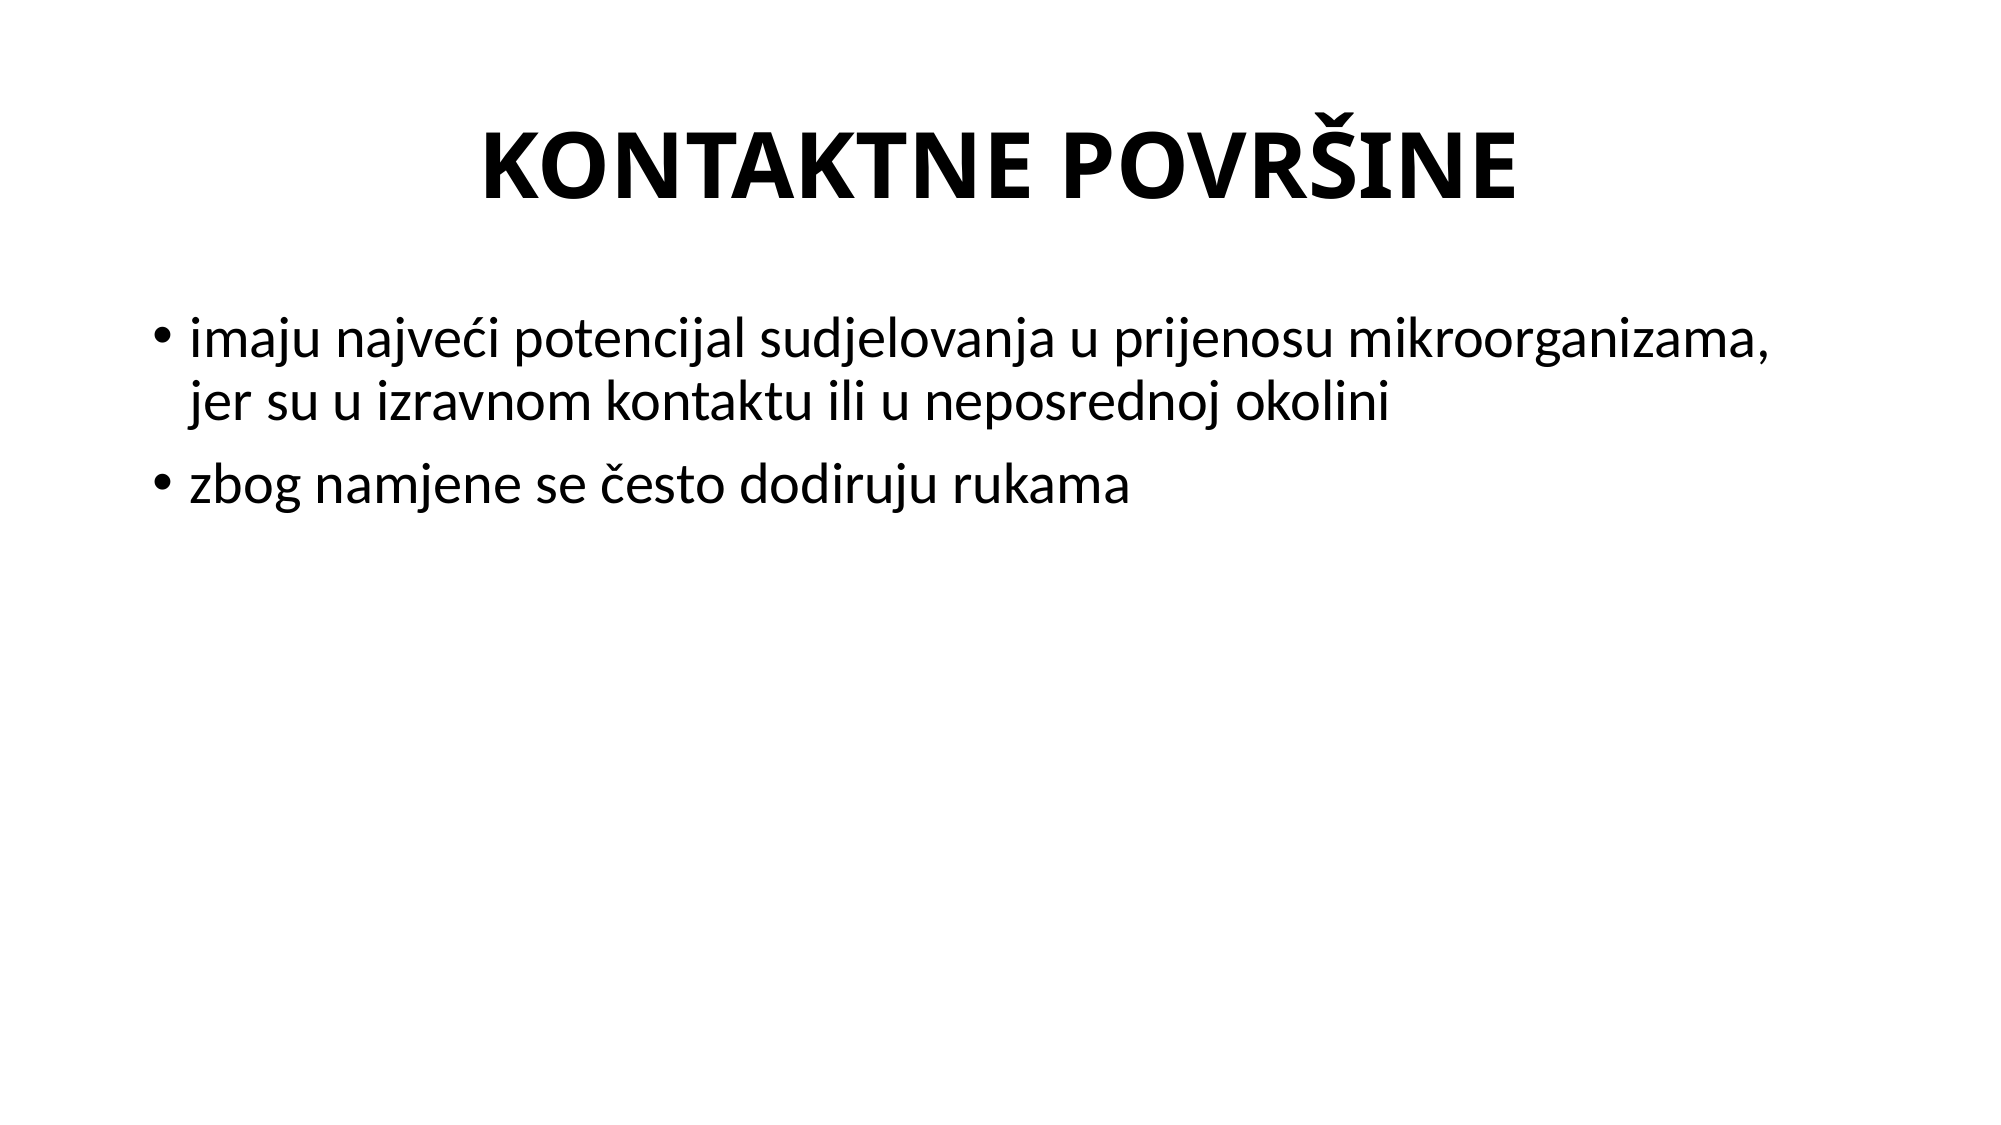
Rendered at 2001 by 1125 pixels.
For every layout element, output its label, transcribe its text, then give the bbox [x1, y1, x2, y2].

list imaju najveći potencijal sudjelovanja u prijenosu mikroorganizama, jer su u izravnom kontaktu ili u neposrednoj okolini zbog namjene se često dodiruju rukama [137, 299, 1863, 1014]
title KONTAKTNE POVRŠINE [137, 59, 1863, 278]
